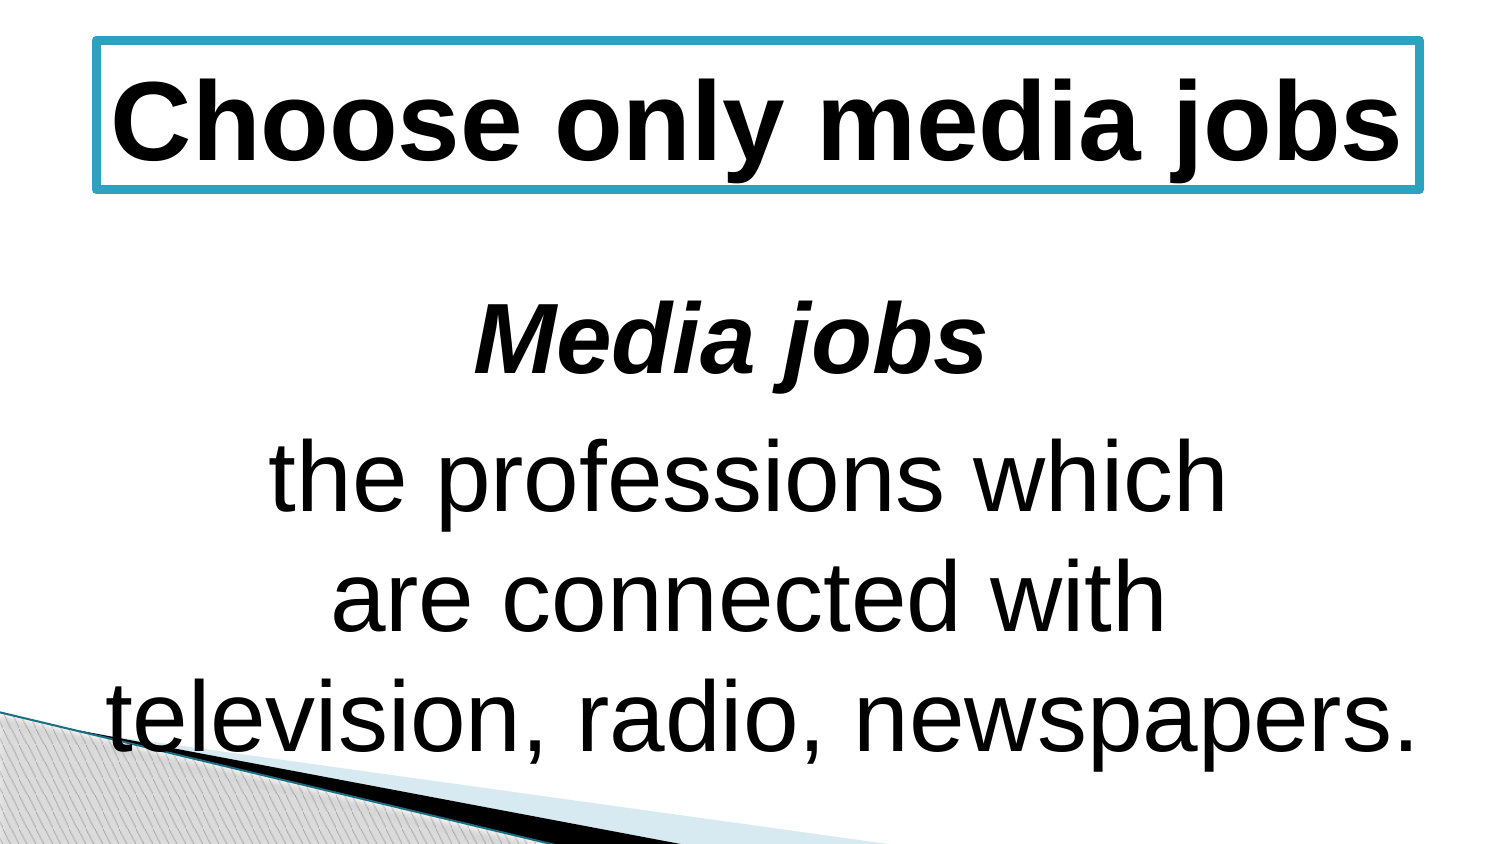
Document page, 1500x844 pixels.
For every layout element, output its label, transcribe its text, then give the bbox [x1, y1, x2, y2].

text_box Choose only media jobs [92, 36, 1424, 194]
text_box Media jobs [458, 266, 1005, 402]
text_box the professions which are connected with television, radio, newspapers. [90, 403, 1436, 779]
